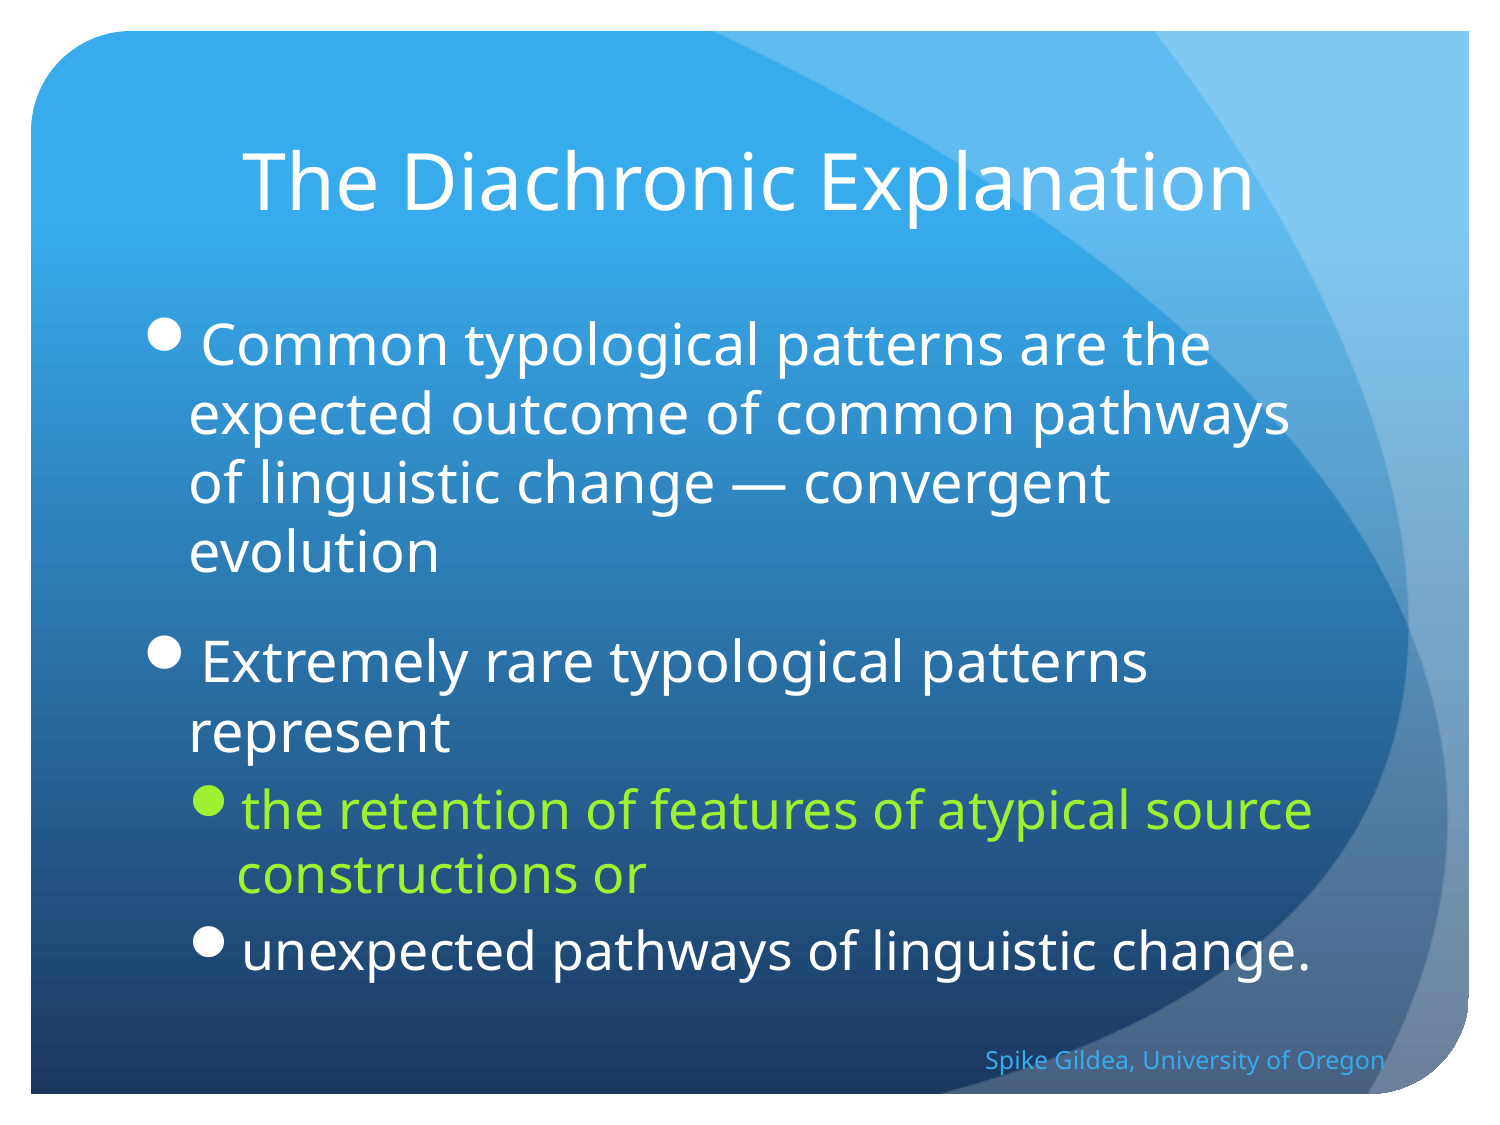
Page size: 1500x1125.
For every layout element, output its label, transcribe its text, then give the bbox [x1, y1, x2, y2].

picture [24, 30, 1473, 1094]
title The Diachronic Explanation [127, 62, 1372, 234]
list Common typological patterns are the expected outcome of common pathways of linguistic change — convergent evolution Extremely rare typological patterns represent the retention of features of atypical source constructions or unexpected pathways of linguistic change. [127, 299, 1372, 991]
footer Spike Gildea, University of Oregon [542, 1031, 1402, 1092]
